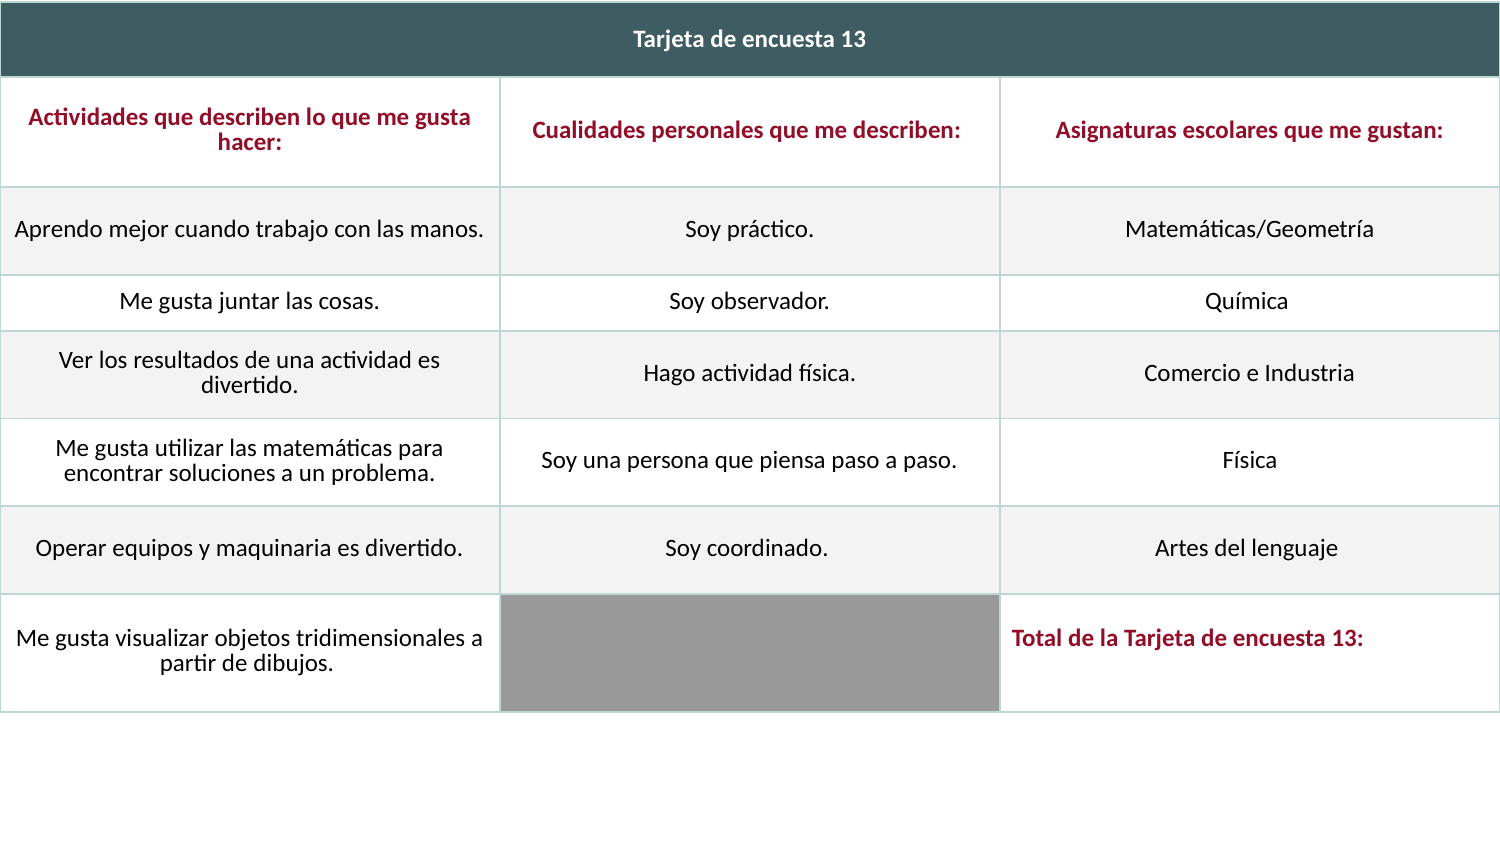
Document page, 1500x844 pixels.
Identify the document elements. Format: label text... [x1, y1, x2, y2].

table_cell Química [1001, 276, 1499, 330]
table_cell Soy práctico. [501, 188, 999, 274]
table_cell Operar equipos y maquinaria es divertido. [1, 507, 499, 593]
table_cell Total de la Tarjeta de encuesta 13: [1001, 595, 1499, 711]
table_cell Me gusta juntar las cosas. [1, 276, 499, 330]
table_cell Aprendo mejor cuando trabajo con las manos. [1, 188, 499, 274]
table_cell Soy una persona que piensa paso a paso. [501, 419, 999, 505]
table_cell Artes del lenguaje [1001, 507, 1499, 593]
table_cell Ver los resultados de una actividad es divertido. [1, 332, 499, 418]
table_header Tarjeta de encuesta 13 [1, 3, 1499, 76]
table_cell Soy observador. [501, 276, 999, 330]
table_cell Cualidades personales que me describen: [501, 78, 999, 186]
table_cell Comercio e Industria [1001, 332, 1499, 418]
table_cell [501, 595, 999, 711]
table_cell Soy coordinado. [501, 507, 999, 593]
table_cell Actividades que describen lo que me gusta hacer: [1, 78, 499, 186]
table_cell Me gusta utilizar las matemáticas para encontrar soluciones a un problema. [1, 419, 499, 505]
table_cell Hago actividad física. [501, 332, 999, 418]
table_cell Matemáticas/Geometría [1001, 188, 1499, 274]
table_cell Física [1001, 419, 1499, 505]
table_cell Asignaturas escolares que me gustan: [1001, 78, 1499, 186]
table_cell Me gusta visualizar objetos tridimensionales a partir de dibujos. [1, 595, 499, 711]
